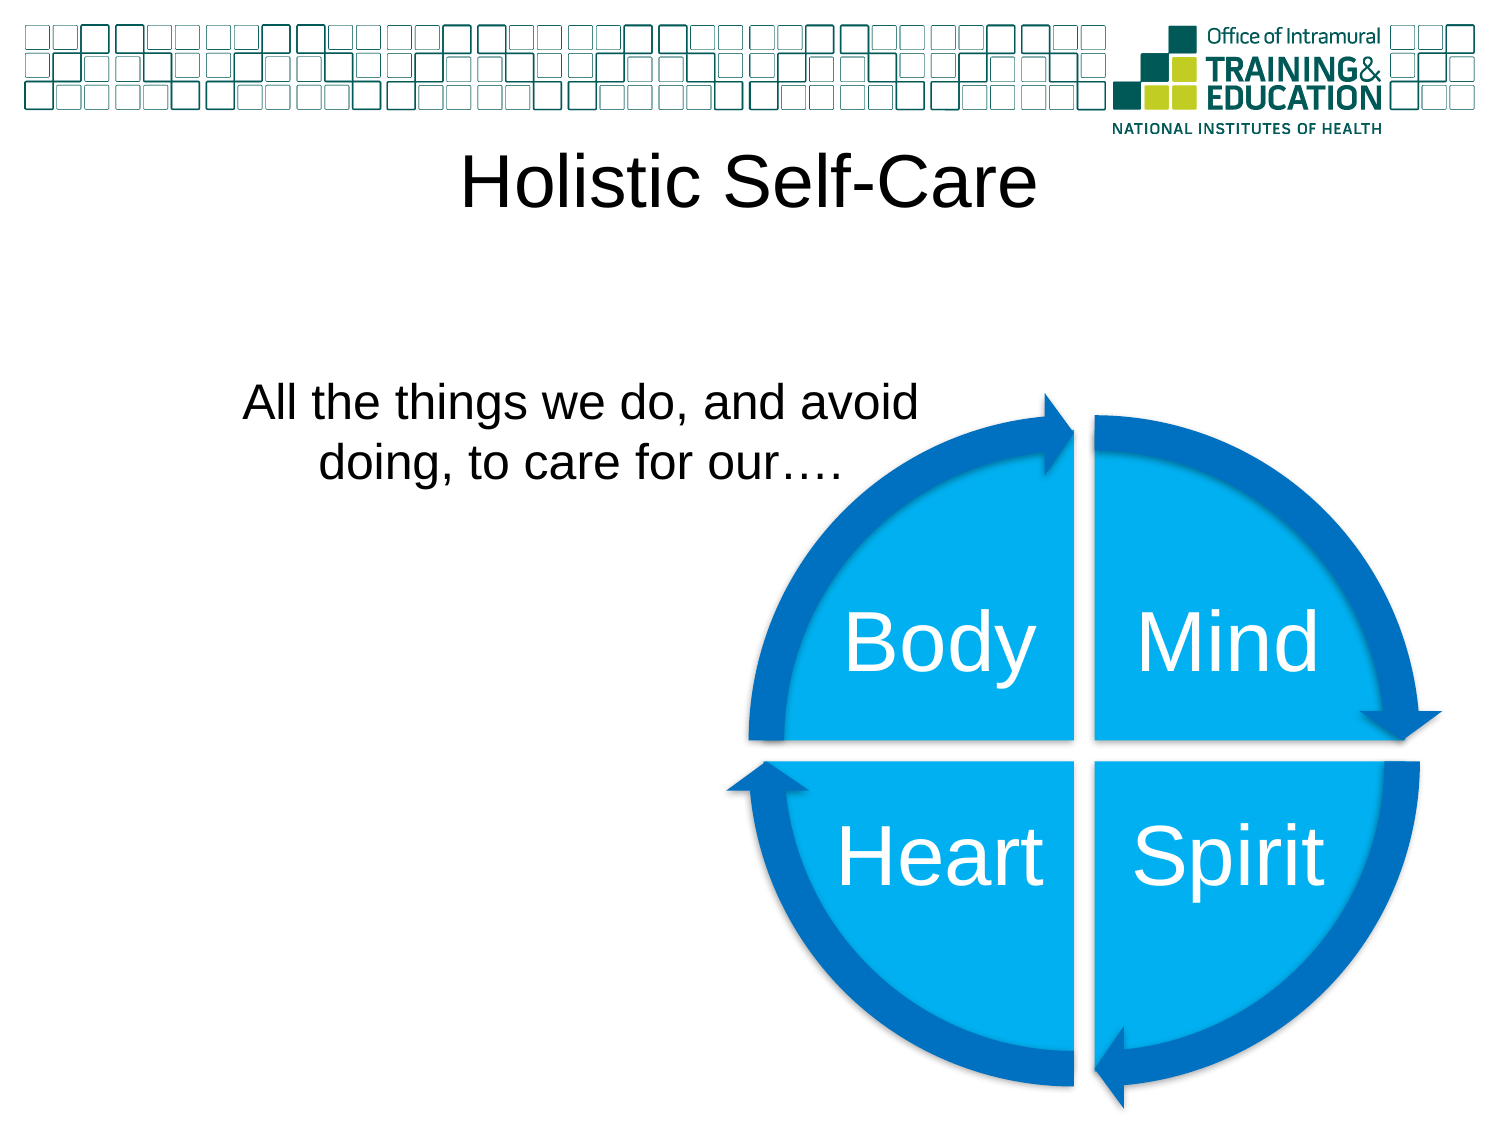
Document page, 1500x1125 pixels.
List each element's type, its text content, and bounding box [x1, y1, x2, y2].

picture [24, 24, 1475, 134]
title Holistic Self-Care [75, 125, 1425, 288]
text_box All the things we do, and avoid doing, to care for our…. [199, 361, 963, 497]
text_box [724, 391, 1444, 1111]
